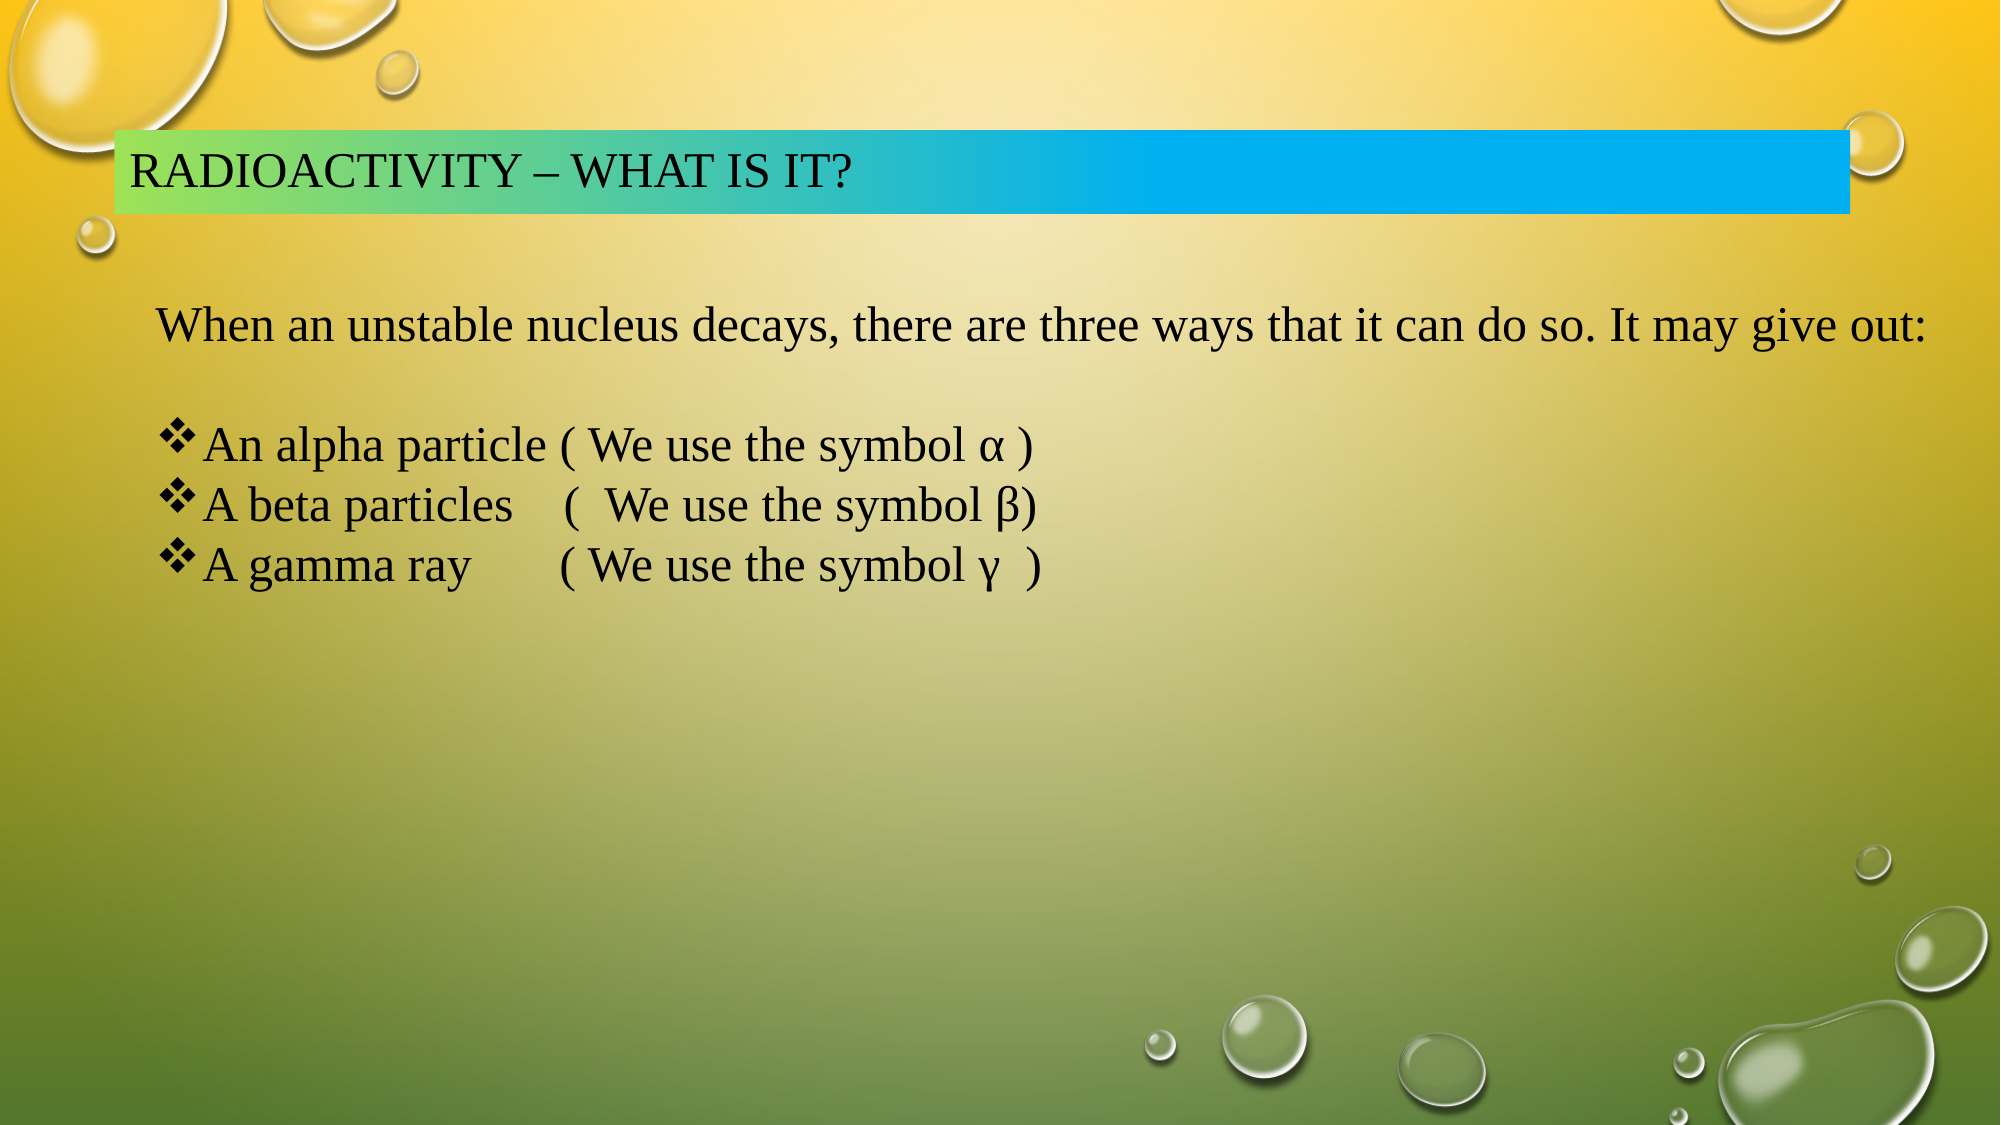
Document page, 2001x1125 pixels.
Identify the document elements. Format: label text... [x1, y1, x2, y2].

text_box When an unstable nucleus decays, there are three ways that it can do so. It may give out: An alpha particle ( We use the symbol α ) A beta particles ( We use the symbol β) A gamma ray ( We use the symbol γ ) [140, 284, 1944, 600]
text_box RadioActivity – What is it? [114, 130, 1851, 214]
picture [0, 0, 2000, 1125]
